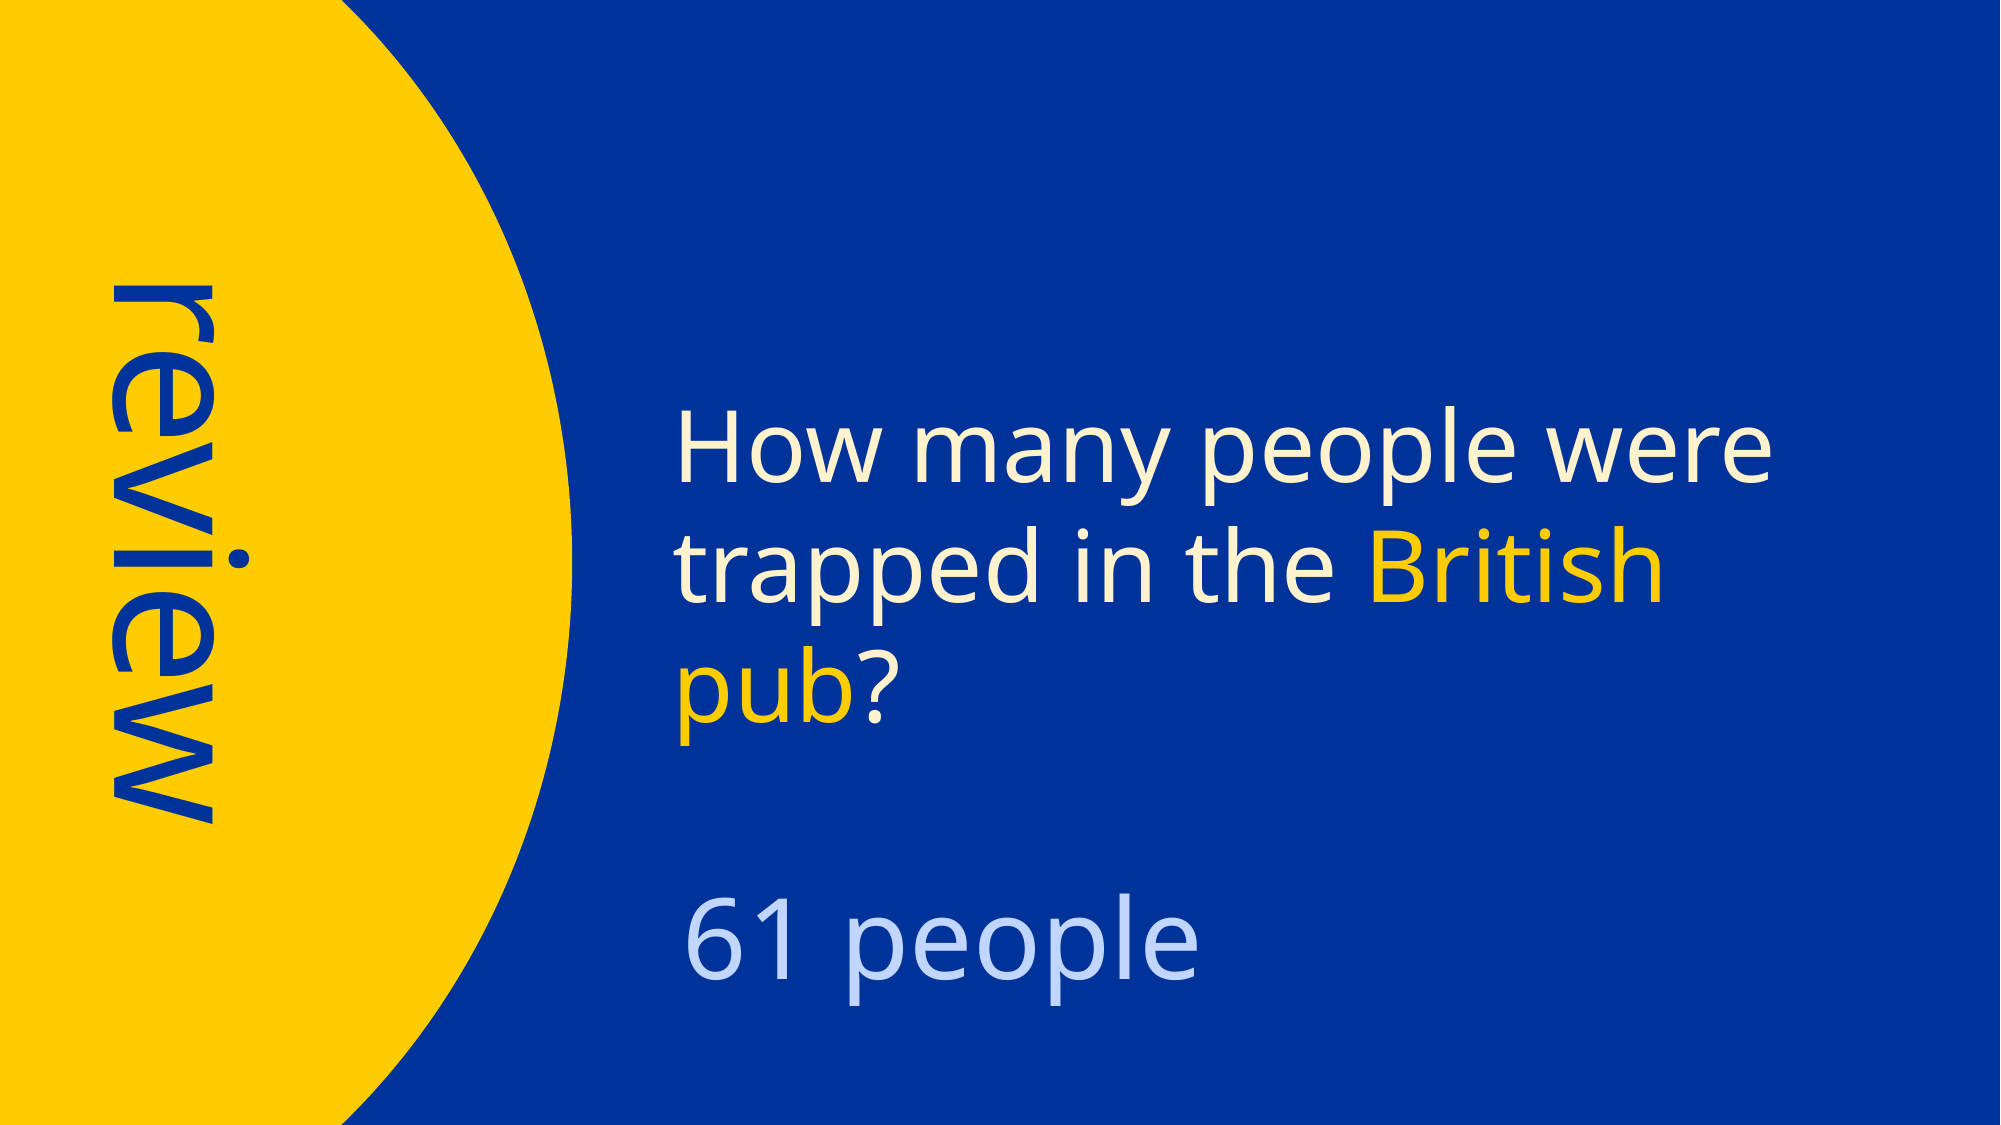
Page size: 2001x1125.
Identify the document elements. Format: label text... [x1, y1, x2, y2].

text_box [0, 0, 574, 1125]
text_box 61 people [668, 859, 1219, 1009]
text_box How many people were trapped in the British pub? [657, 375, 1865, 750]
text_box review [70, 255, 306, 842]
